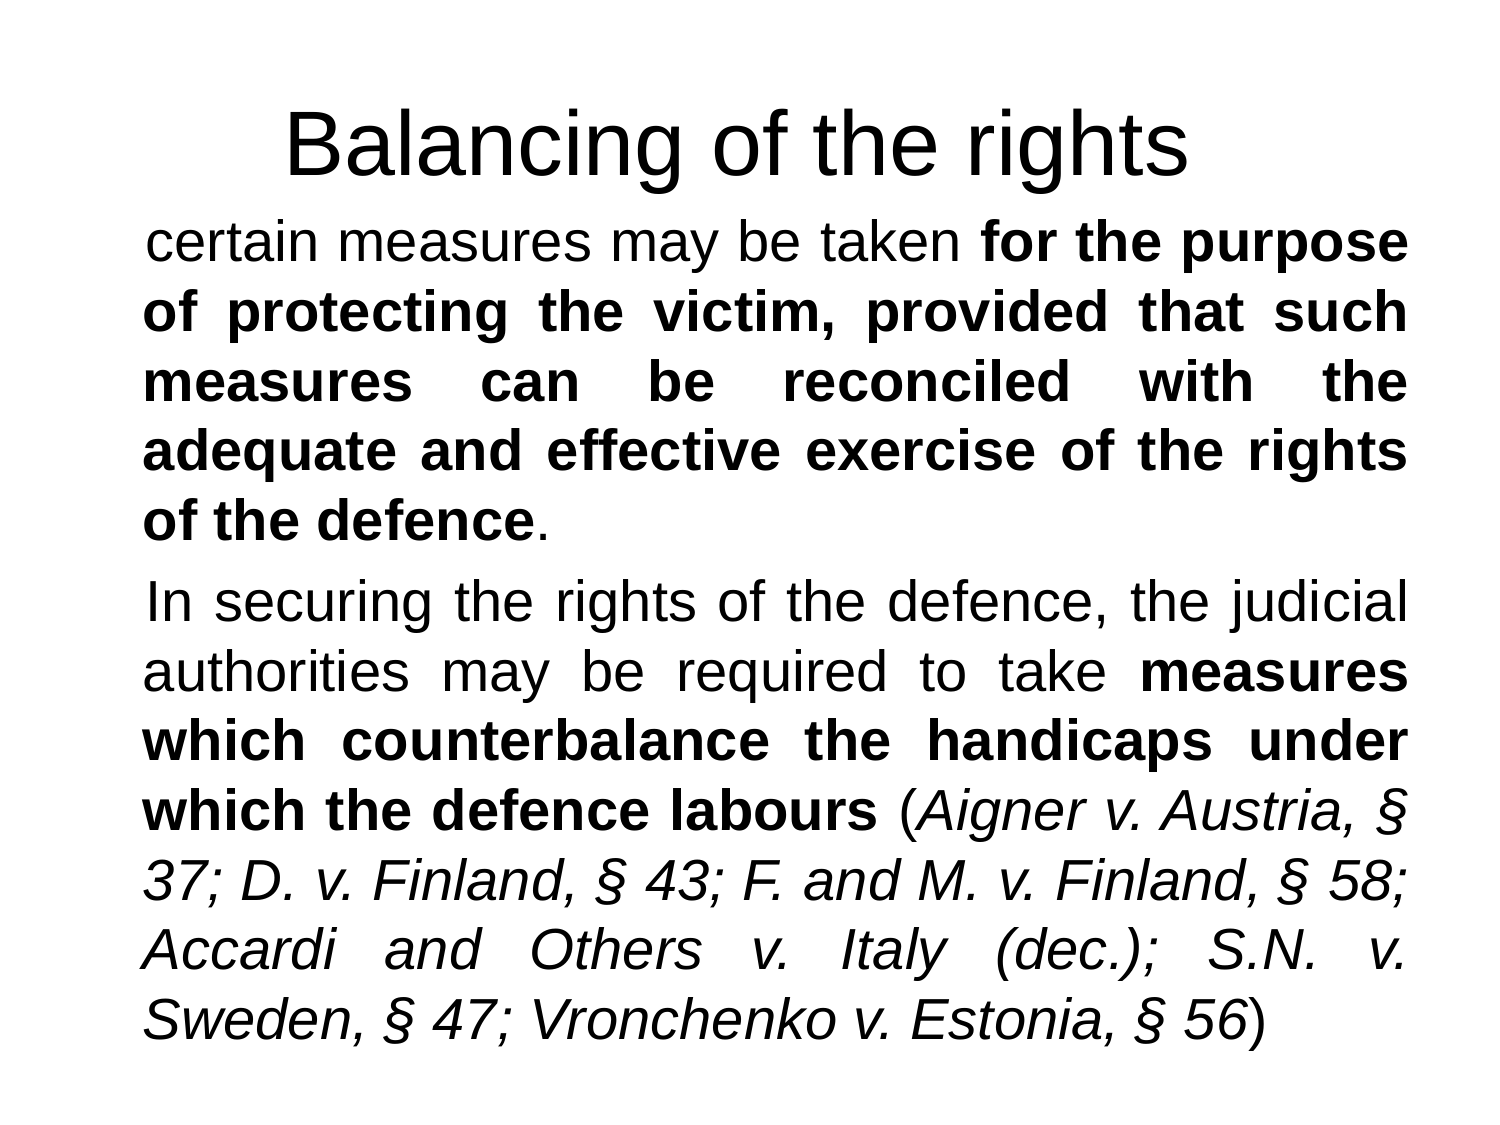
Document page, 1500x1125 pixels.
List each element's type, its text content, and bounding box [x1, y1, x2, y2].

title Balancing of the rights [74, 44, 1426, 196]
list certain measures may be taken for the purpose of protecting the victim, provided that such measures can be reconciled with the adequate and effective exercise of the rights of the defence. In securing the rights of the defence, the judicial authorities may be required to take measures which counterbalance the handicaps under which the defence labours (Aigner v. Austria, § 37; D. v. Finland, § 43; F. and M. v. Finland, § 58; Accardi and Others v. Italy (dec.); S.N. v. Sweden, § 47; Vronchenko v. Estonia, § 56) [74, 196, 1426, 1071]
